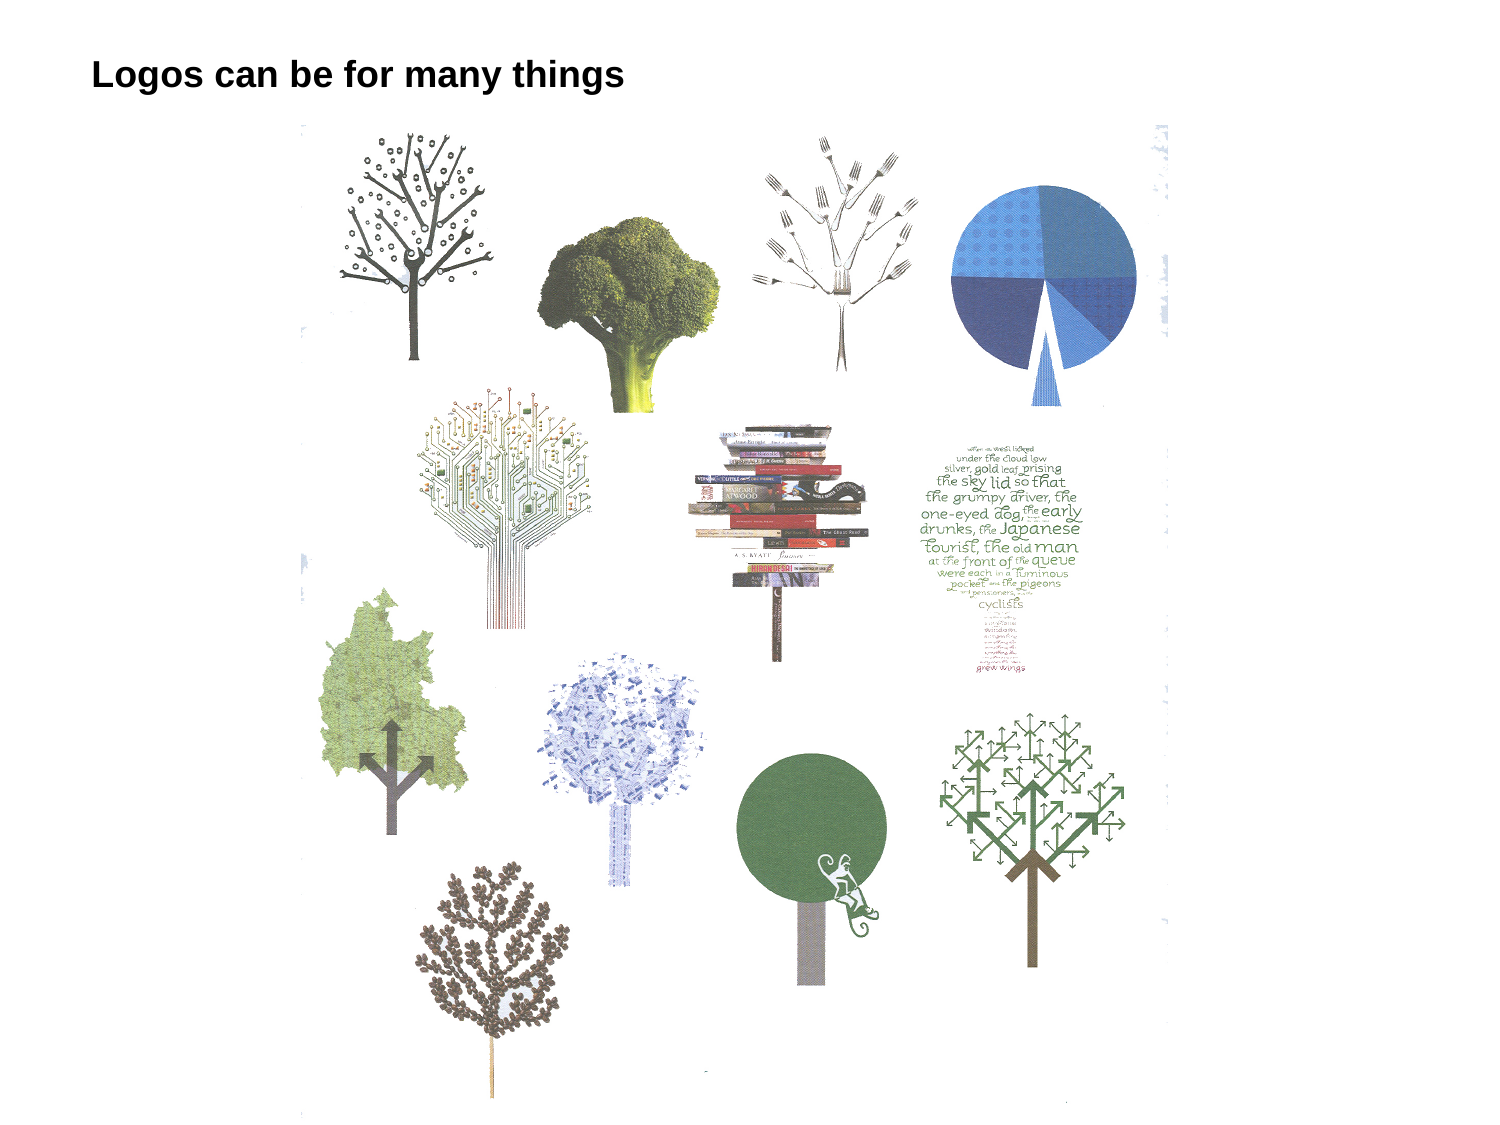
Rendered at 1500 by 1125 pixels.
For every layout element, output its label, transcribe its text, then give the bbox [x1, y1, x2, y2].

picture [301, 125, 1168, 1125]
text_box Logos can be for many things [76, 42, 1294, 103]
